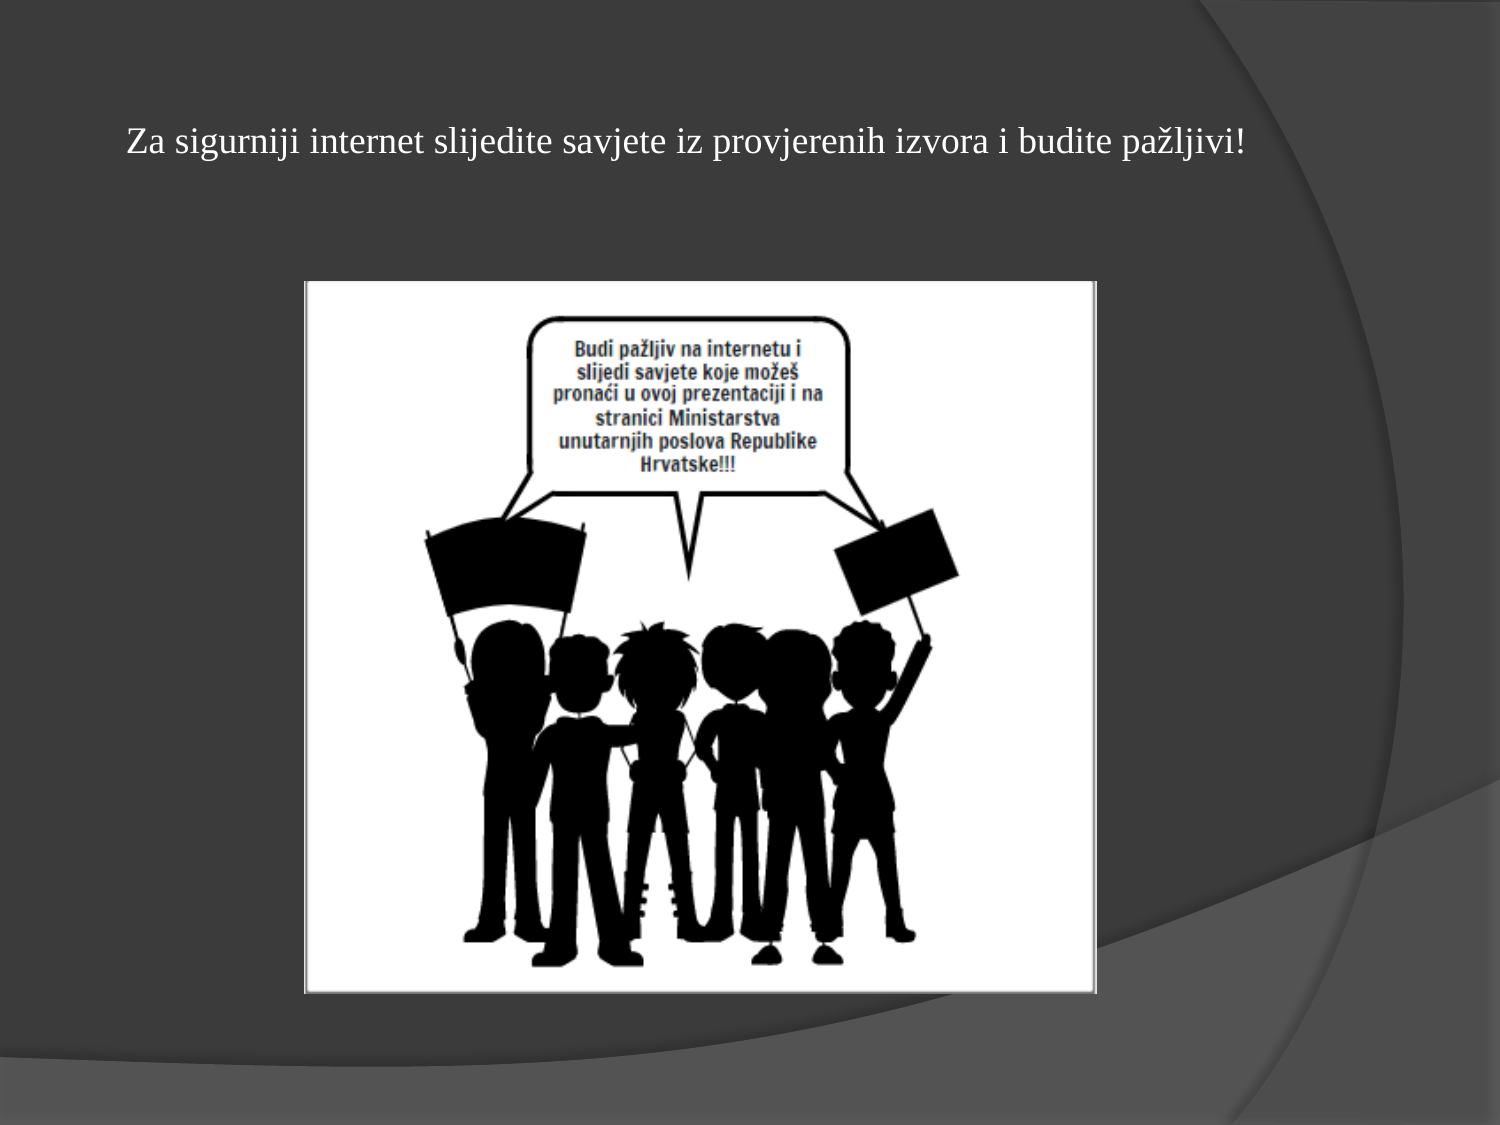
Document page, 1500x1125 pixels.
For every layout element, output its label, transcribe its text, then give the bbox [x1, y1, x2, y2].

title Za sigurniji internet slijedite savjete iz provjerenih izvora i budite pažljivi! [75, 45, 1300, 233]
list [304, 280, 1097, 994]
